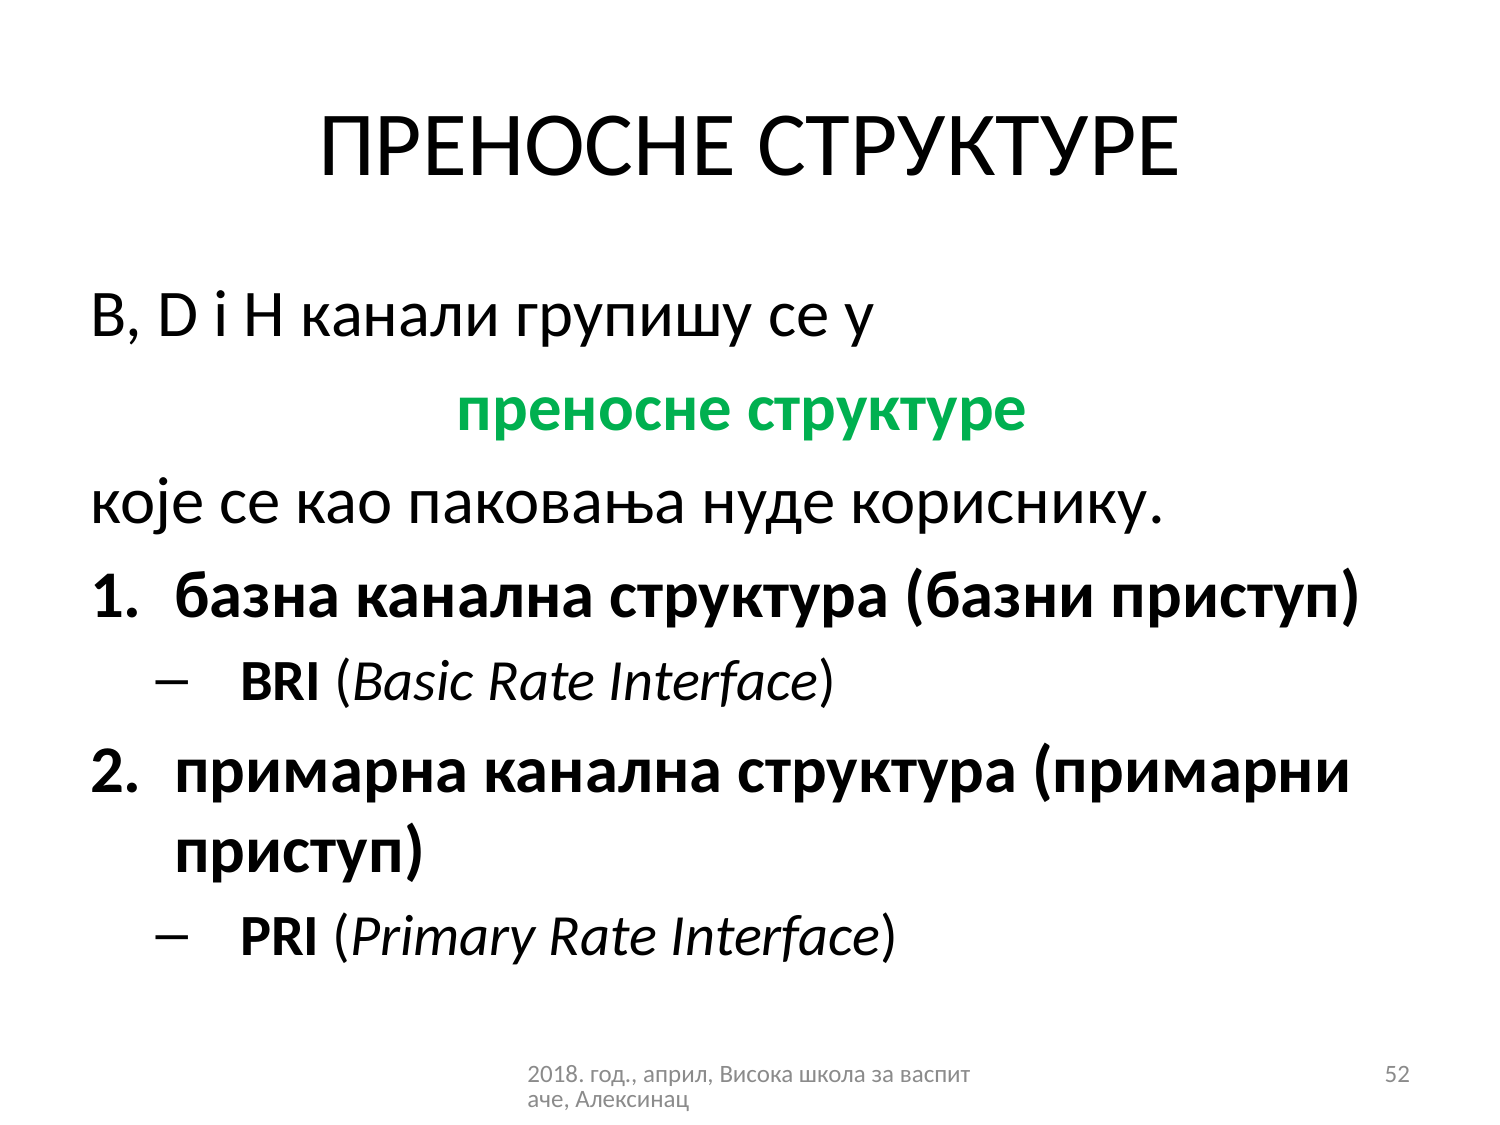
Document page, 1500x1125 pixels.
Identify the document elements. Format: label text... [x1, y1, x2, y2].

list B, D i H кaнали групишу сe у преносне структуре које се као паковања нуде кориснику. базна канална структура (базни приступ) BRI (Basic Rate Interface) примарна канална структура (примарни приступ) PRI (Primary Rate Interface) [75, 262, 1425, 1005]
slide_number 52 [1074, 1042, 1425, 1103]
title ПРЕНОСНЕ СТРУКТУРЕ [75, 45, 1425, 233]
footer 2018. год., април, Висока школа за васпитаче, Алексинац [512, 1042, 988, 1103]
